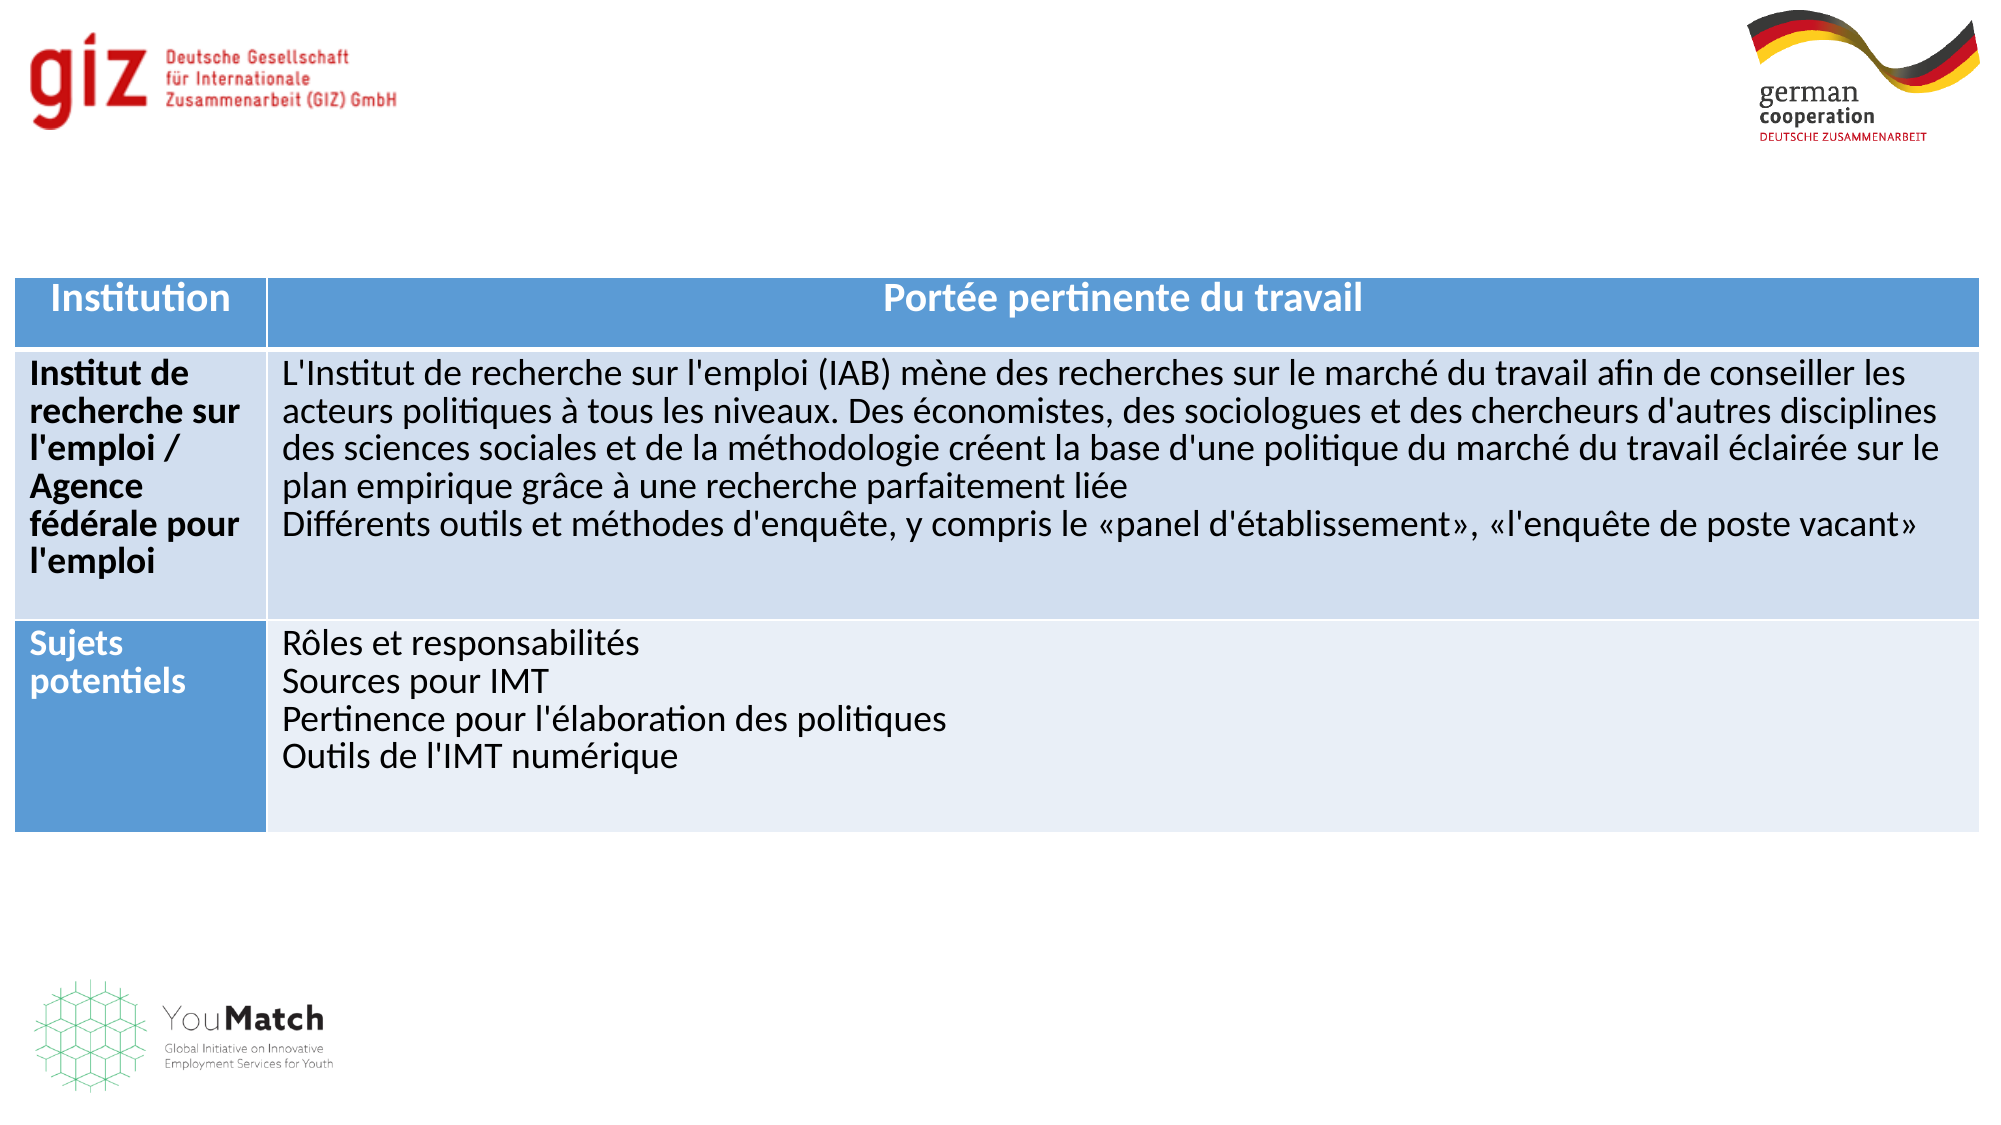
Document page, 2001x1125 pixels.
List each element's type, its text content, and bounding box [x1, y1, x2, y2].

table_header Institution [15, 278, 266, 347]
table_header Portée pertinente du travail [268, 278, 1979, 347]
picture [32, 978, 334, 1094]
picture [29, 32, 398, 130]
table_cell Rôles et responsabilités Sources pour IMT Pertinence pour l'élaboration des politiques Outils de l'IMT numérique [268, 621, 1979, 832]
table_cell Sujets potentiels [15, 621, 266, 832]
picture [1747, 10, 1980, 141]
table_cell Institut de recherche sur l'emploi / Agence fédérale pour l'emploi [15, 352, 266, 619]
table_cell L'Institut de recherche sur l'emploi (IAB) mène des recherches sur le marché du travail afin de conseiller les acteurs politiques à tous les niveaux. Des économistes, des sociologues et des chercheurs d'autres disciplines des sciences sociales et de la méthodologie créent la base d'une politique du marché du travail éclairée sur le plan empirique grâce à une recherche parfaitement liée Différents outils et méthodes d'enquête, y compris le «panel d'établissement», «l'enquête de poste vacant» [268, 352, 1979, 619]
